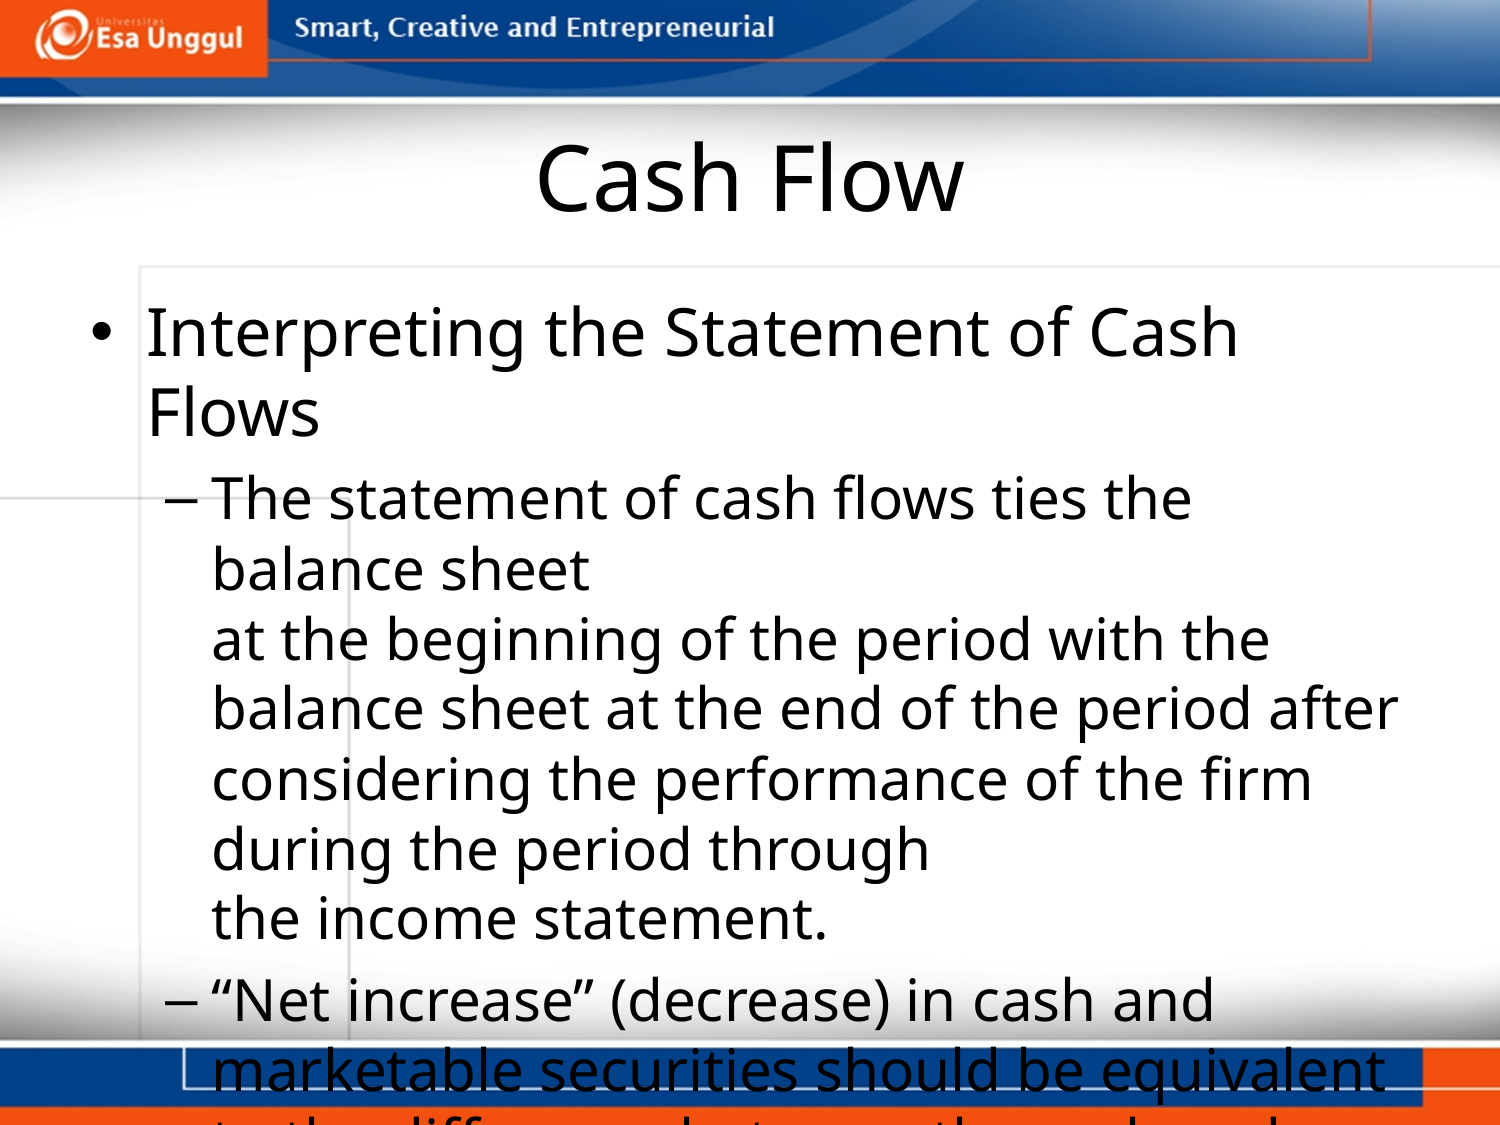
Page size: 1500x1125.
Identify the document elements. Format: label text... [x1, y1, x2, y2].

title Cash Flow [75, 99, 1425, 250]
picture [0, 0, 1500, 1125]
list Interpreting the Statement of Cash Flows The statement of cash flows ties the balance sheet at the beginning of the period with the balance sheet at the end of the period after considering the performance of the firm during the period through the income statement. “Net increase” (decrease) in cash and marketable securities should be equivalent to the difference between the cash and marketable securities on the balance sheet at the beginning of the year and the end of the year. [75, 282, 1425, 1025]
